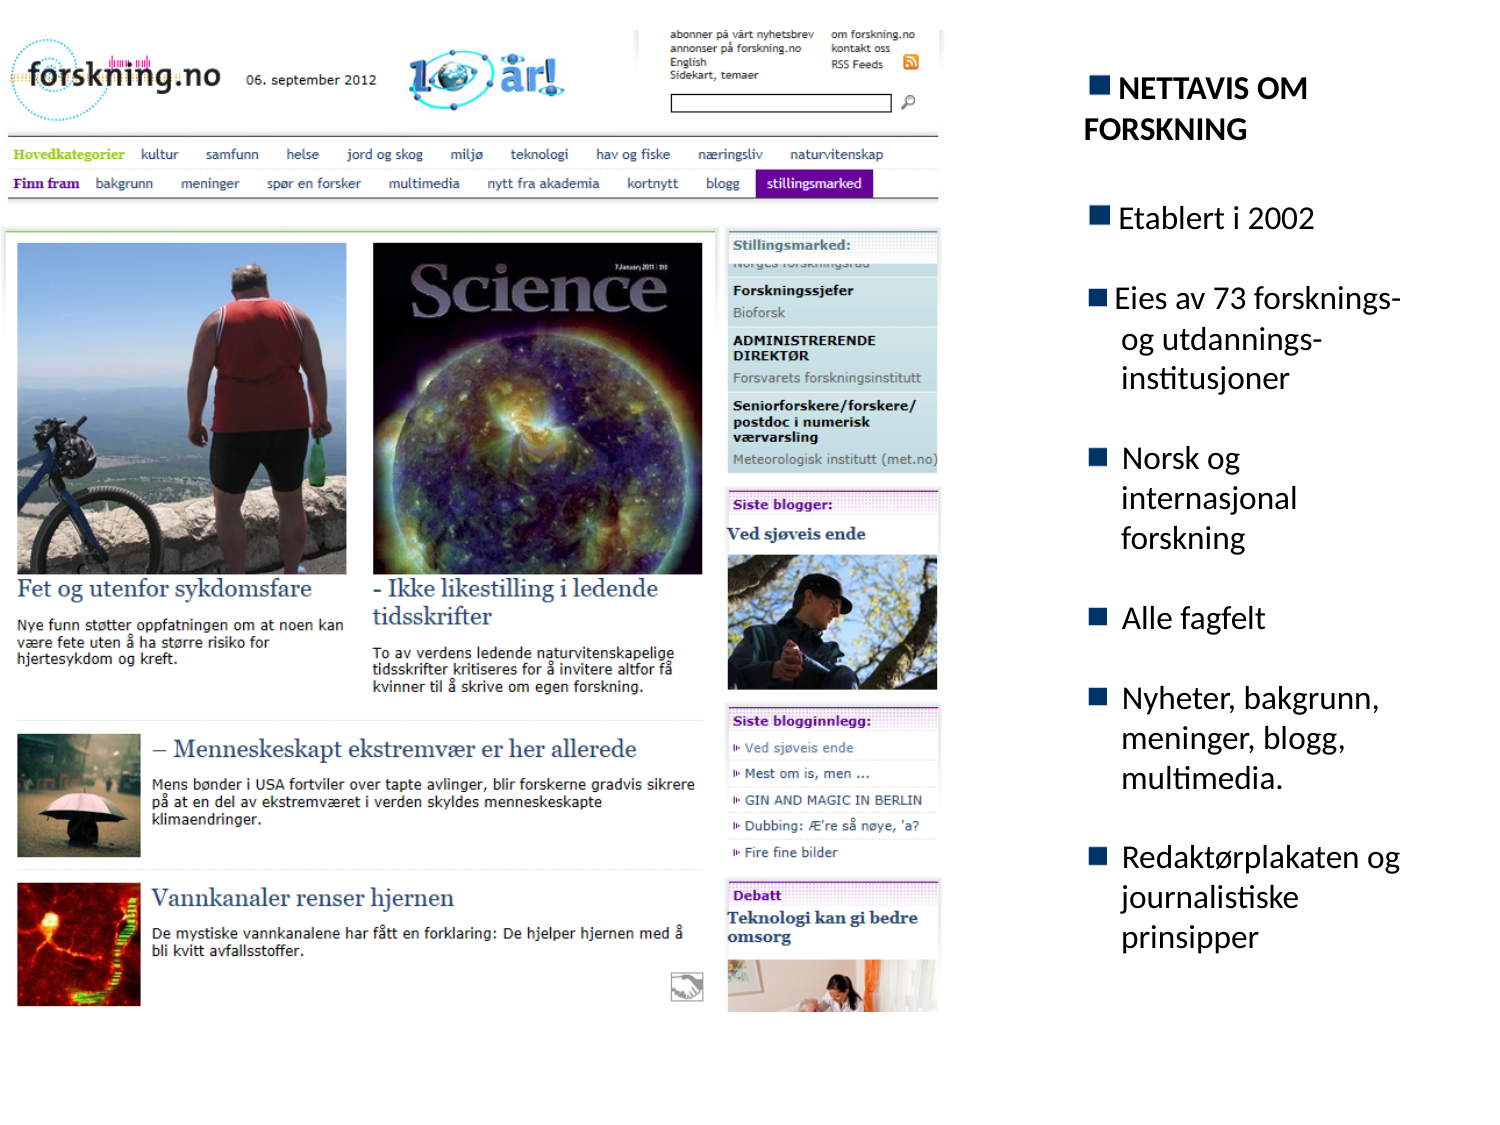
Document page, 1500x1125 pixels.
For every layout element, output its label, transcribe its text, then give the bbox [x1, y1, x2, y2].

picture [1083, 285, 1107, 309]
picture [1083, 843, 1107, 868]
picture [1083, 444, 1107, 469]
picture [1083, 201, 1110, 228]
picture [1083, 604, 1107, 628]
picture [1083, 684, 1107, 708]
picture [1083, 71, 1110, 98]
text_box NETTAVIS OM FORSKNING Etablert i 2002 Eies av 73 forsknings- og utdannings- institusjoner Norsk og internasjonal forskning Alle fagfelt Nyheter, bakgrunn, meninger, blogg, multimedia. Redaktørplakaten og journalistiske prinsipper [1068, 54, 1459, 963]
picture [0, 30, 950, 1012]
